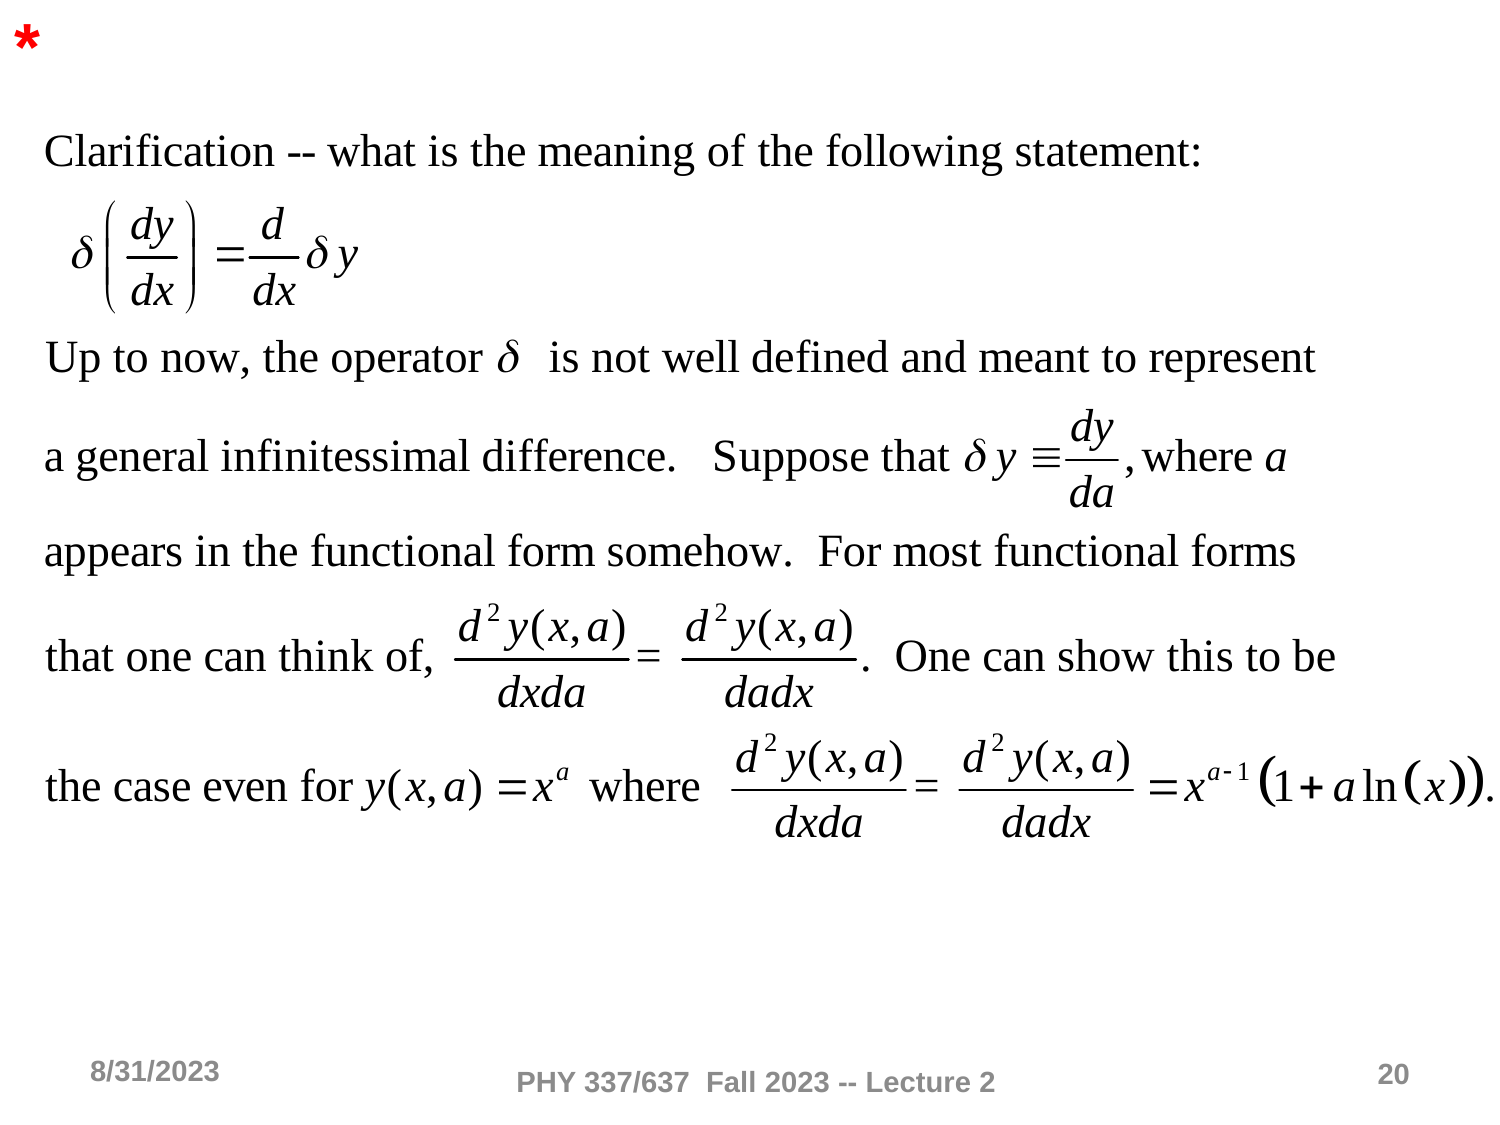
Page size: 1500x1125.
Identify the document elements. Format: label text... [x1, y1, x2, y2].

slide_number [75, 1040, 425, 1101]
slide_number 20 [1074, 1042, 1425, 1103]
text_box * [0, 0, 113, 92]
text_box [37, 124, 1500, 849]
footer PHY 337/637 Fall 2023 -- Lecture 2 [487, 1062, 1025, 1100]
